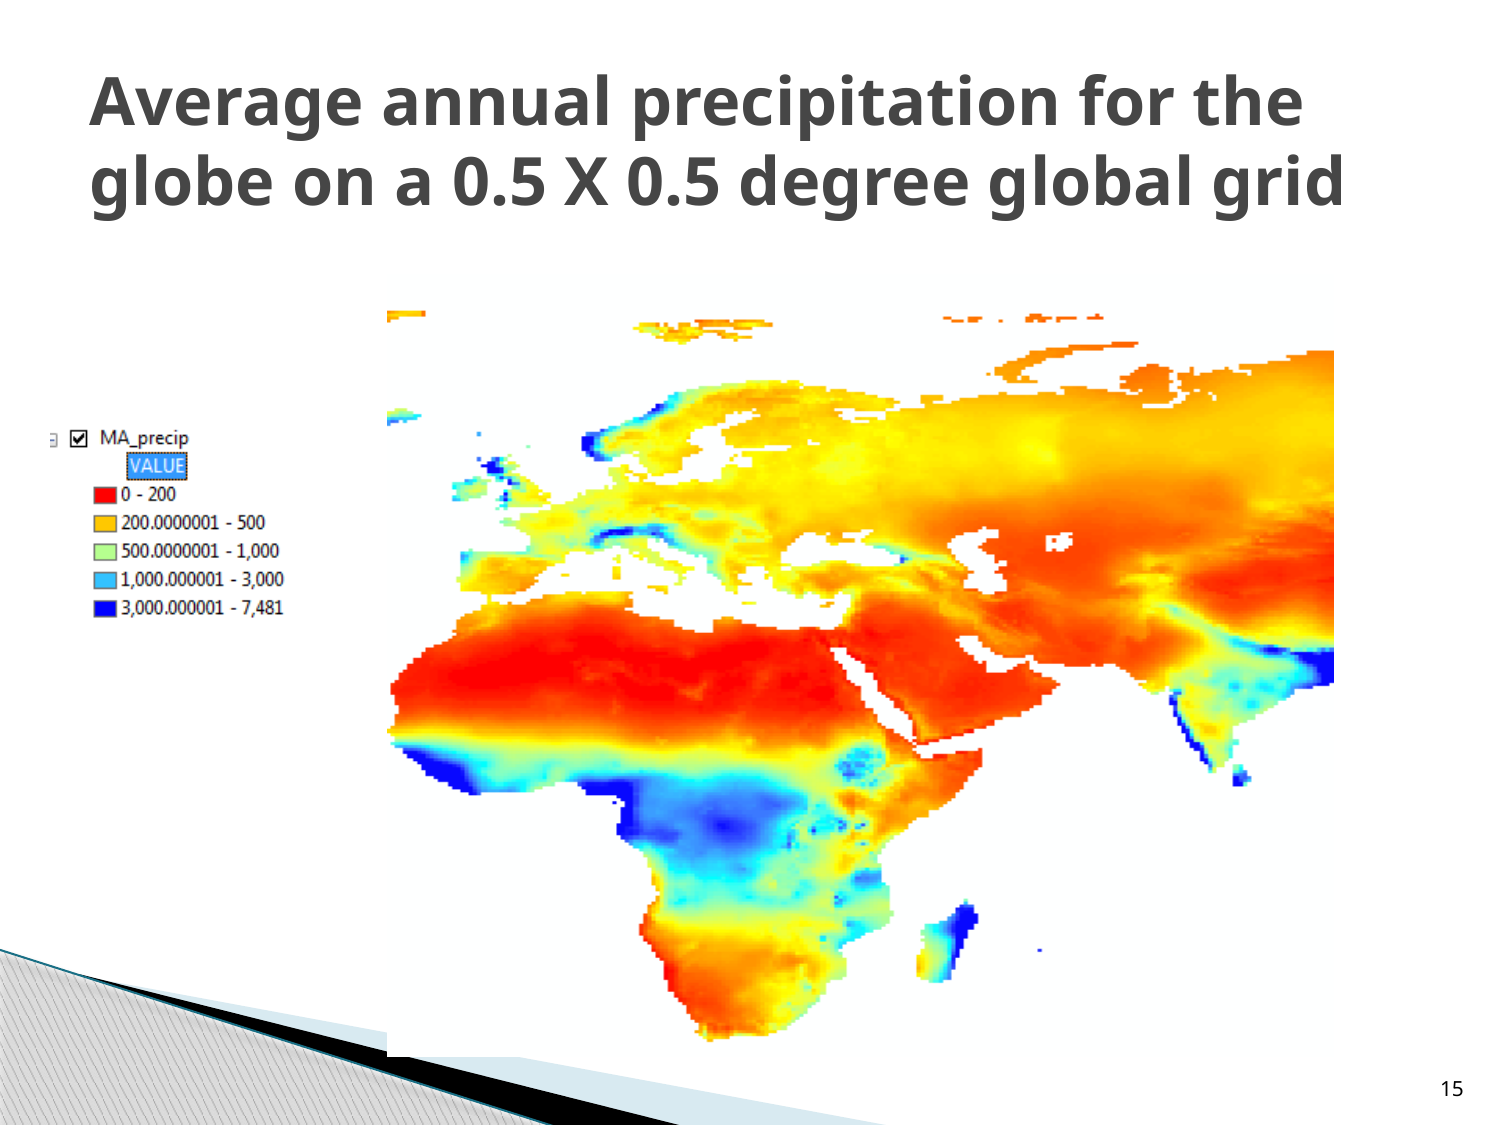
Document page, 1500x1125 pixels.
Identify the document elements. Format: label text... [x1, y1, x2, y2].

title Average annual precipitation for the globe on a 0.5 X 0.5 degree global grid [75, 45, 1425, 233]
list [387, 274, 1334, 1058]
slide_number 15 [1418, 1051, 1479, 1112]
picture [49, 424, 302, 632]
